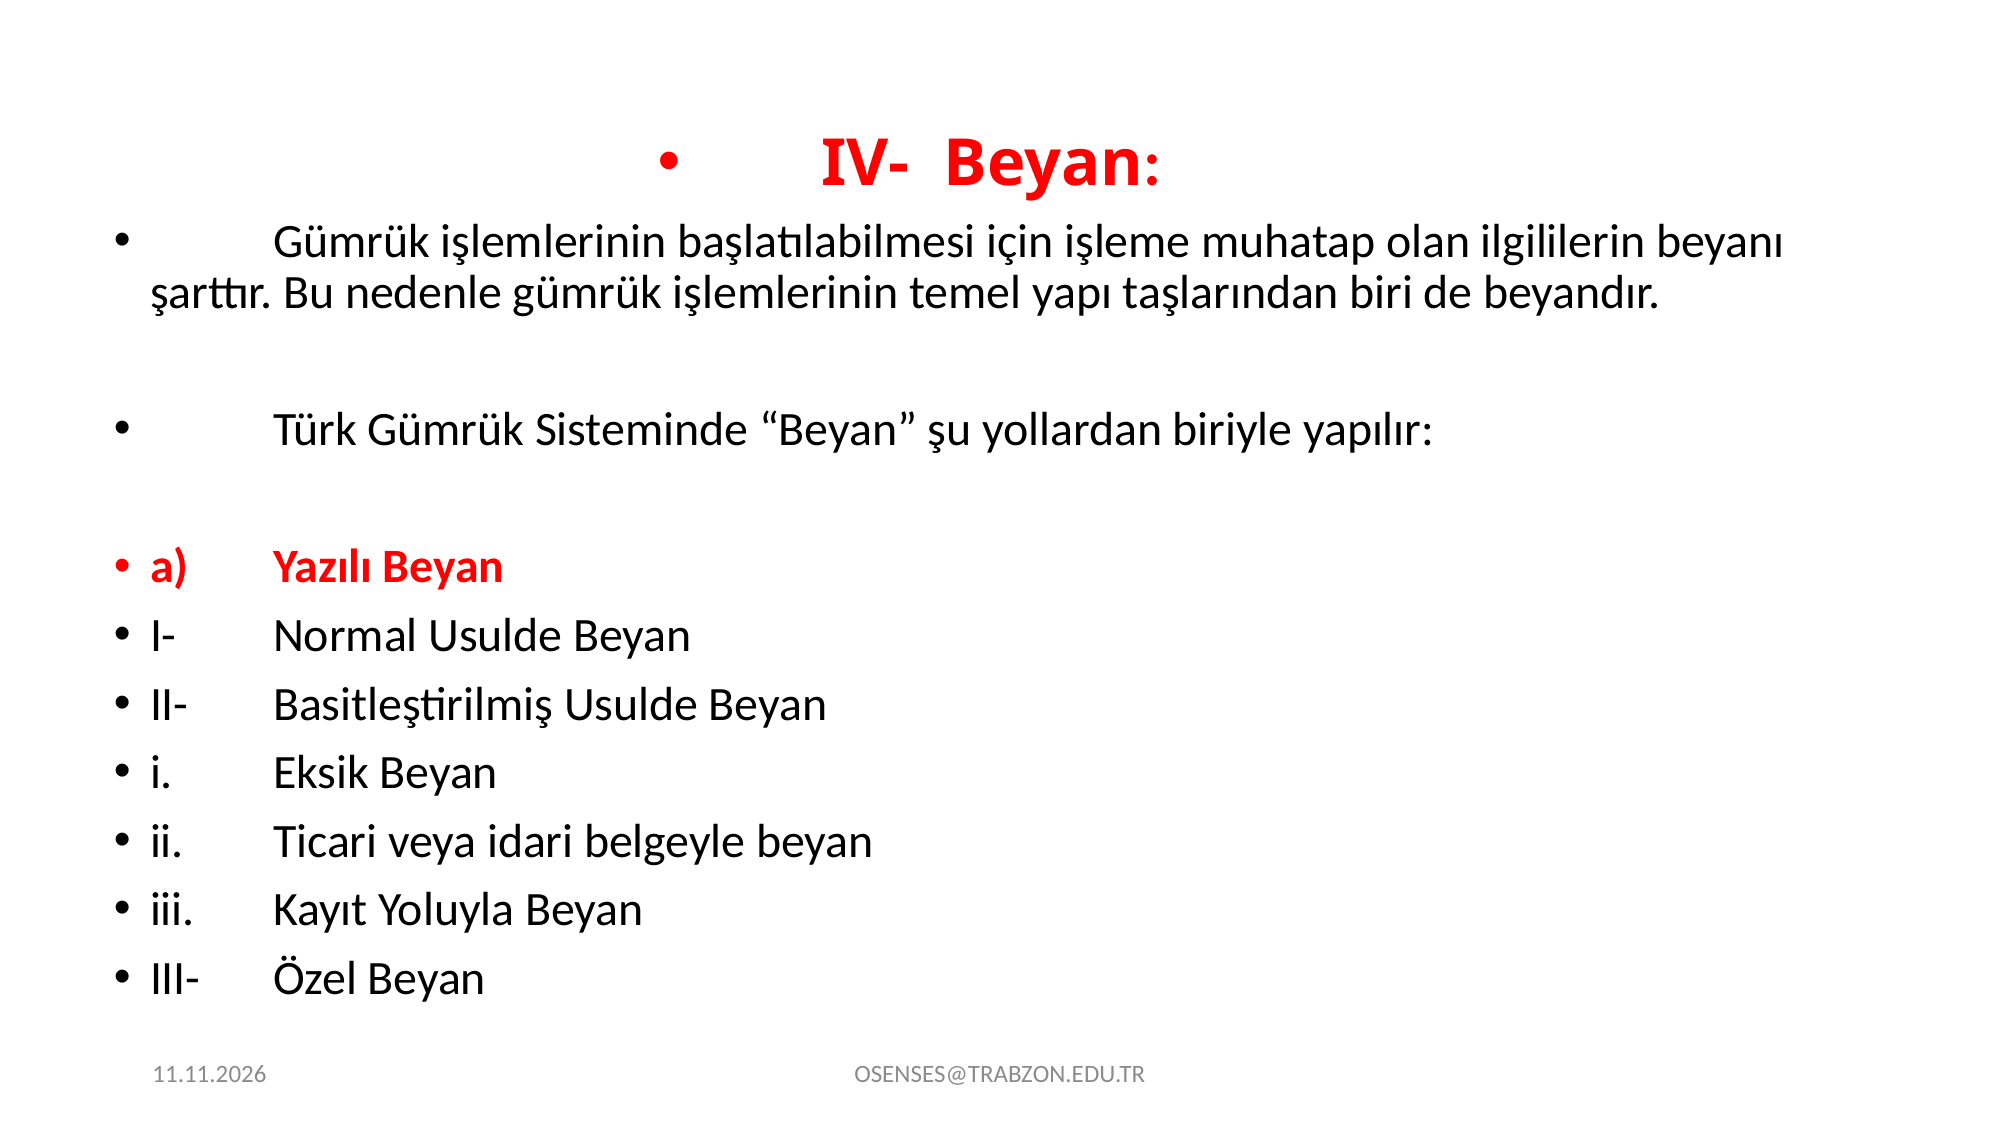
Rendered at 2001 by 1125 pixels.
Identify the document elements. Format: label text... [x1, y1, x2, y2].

footer OSENSES@TRABZON.EDU.TR [662, 1042, 1338, 1103]
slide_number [137, 1042, 588, 1103]
list IV- Beyan: Gümrük işlemlerinin başlatılabilmesi için işleme muhatap olan ilgililerin beyanı şarttır. Bu nedenle gümrük işlemlerinin temel yapı taşlarından biri de beyandır. Türk Gümrük Sisteminde “Beyan” şu yollardan biriyle yapılır: a) Yazılı Beyan I- Normal Usulde Beyan II- Basitleştirilmiş Usulde Beyan i. Eksik Beyan ii. Ticari veya idari belgeyle beyan iii. Kayıt Yoluyla Beyan III- Özel Beyan [98, 121, 1863, 1014]
